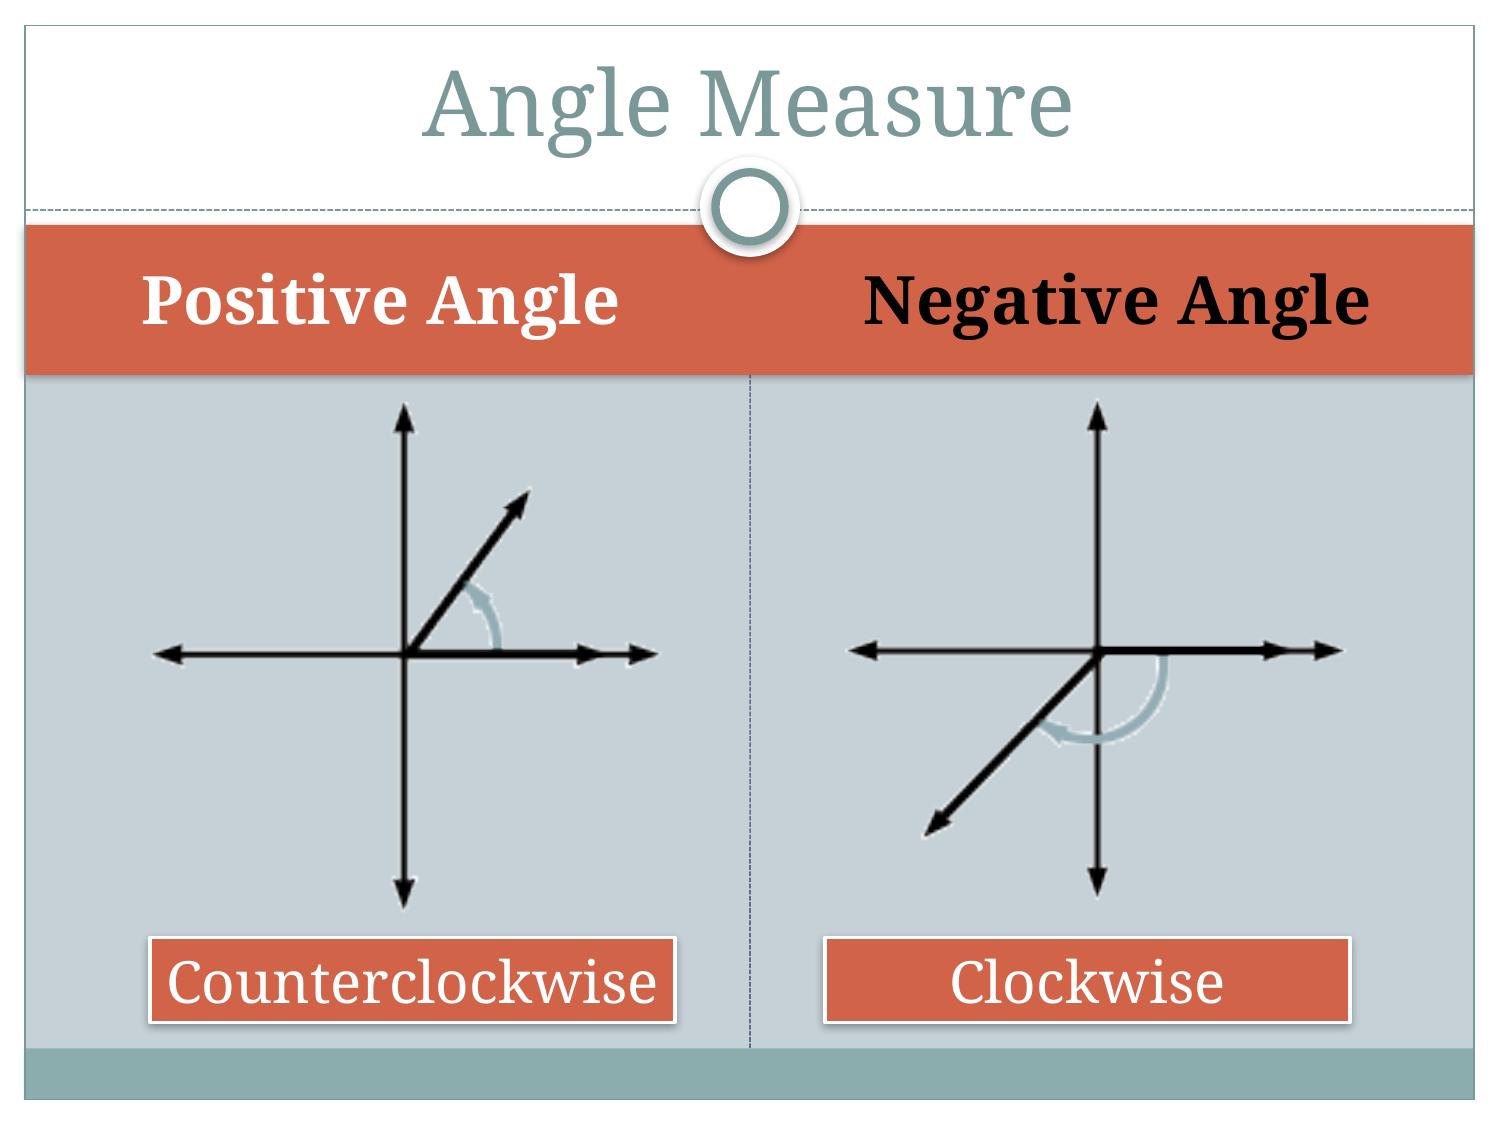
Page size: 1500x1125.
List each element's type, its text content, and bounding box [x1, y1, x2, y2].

list Negative Angle [785, 236, 1450, 359]
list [139, 387, 690, 928]
text_box Counterclockwise [148, 938, 677, 1024]
list Positive Angle [48, 236, 714, 359]
text_box Clockwise [823, 936, 1352, 1024]
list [828, 387, 1361, 928]
title Angle Measure [49, 37, 1450, 162]
